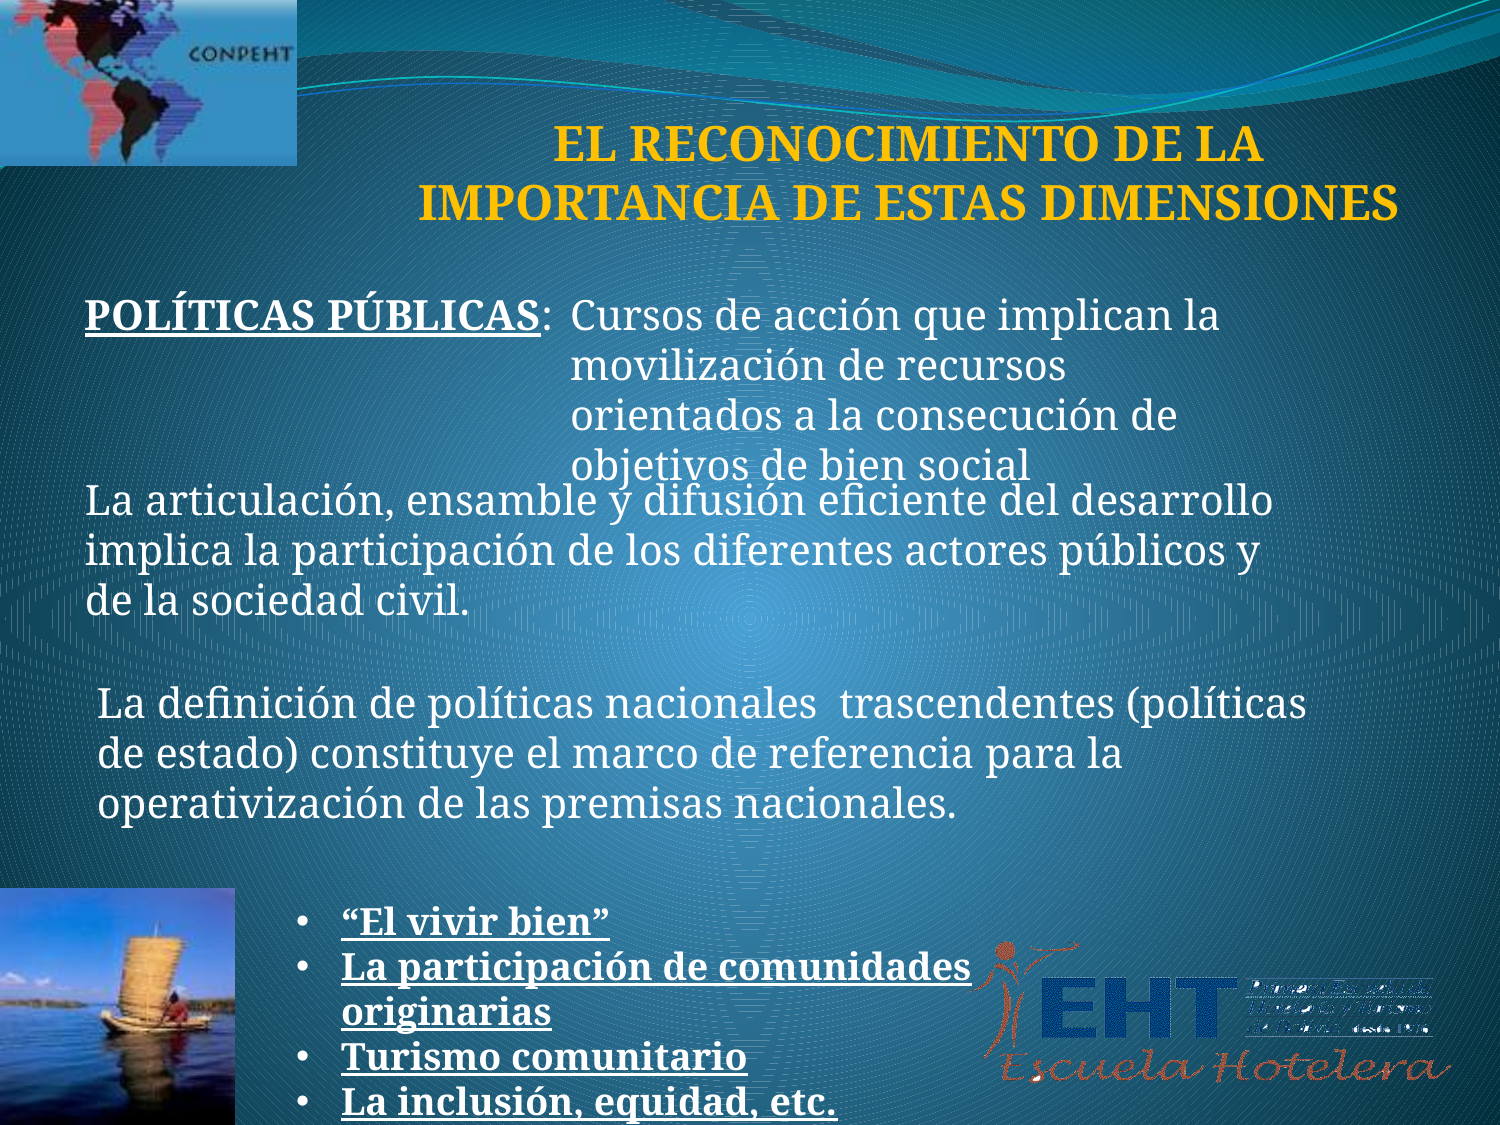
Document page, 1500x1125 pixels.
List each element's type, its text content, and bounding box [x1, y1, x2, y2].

text_box POLÍTICAS PÚBLICAS: Cursos de acción que implican la movilización de recursos orientados a la consecución de objetivos de bien social [70, 281, 1301, 466]
picture [0, 0, 297, 166]
text_box La definición de políticas nacionales trascendentes (políticas de estado) constituye el marco de referencia para la operativización de las premisas nacionales. [82, 669, 1325, 834]
subtitle EL RECONOCIMIENTO DE LA IMPORTANCIA DE ESTAS DIMENSIONES [375, 105, 1454, 282]
picture [0, 888, 235, 1125]
picture [1008, 937, 1462, 1086]
text_box La articulación, ensamble y difusión eficiente del desarrollo implica la participación de los diferentes actores públicos y de la sociedad civil. [70, 466, 1313, 631]
text_box “El vivir bien” La participación de comunidades originarias Turismo comunitario La inclusión, equidad, etc. [281, 890, 1008, 1125]
